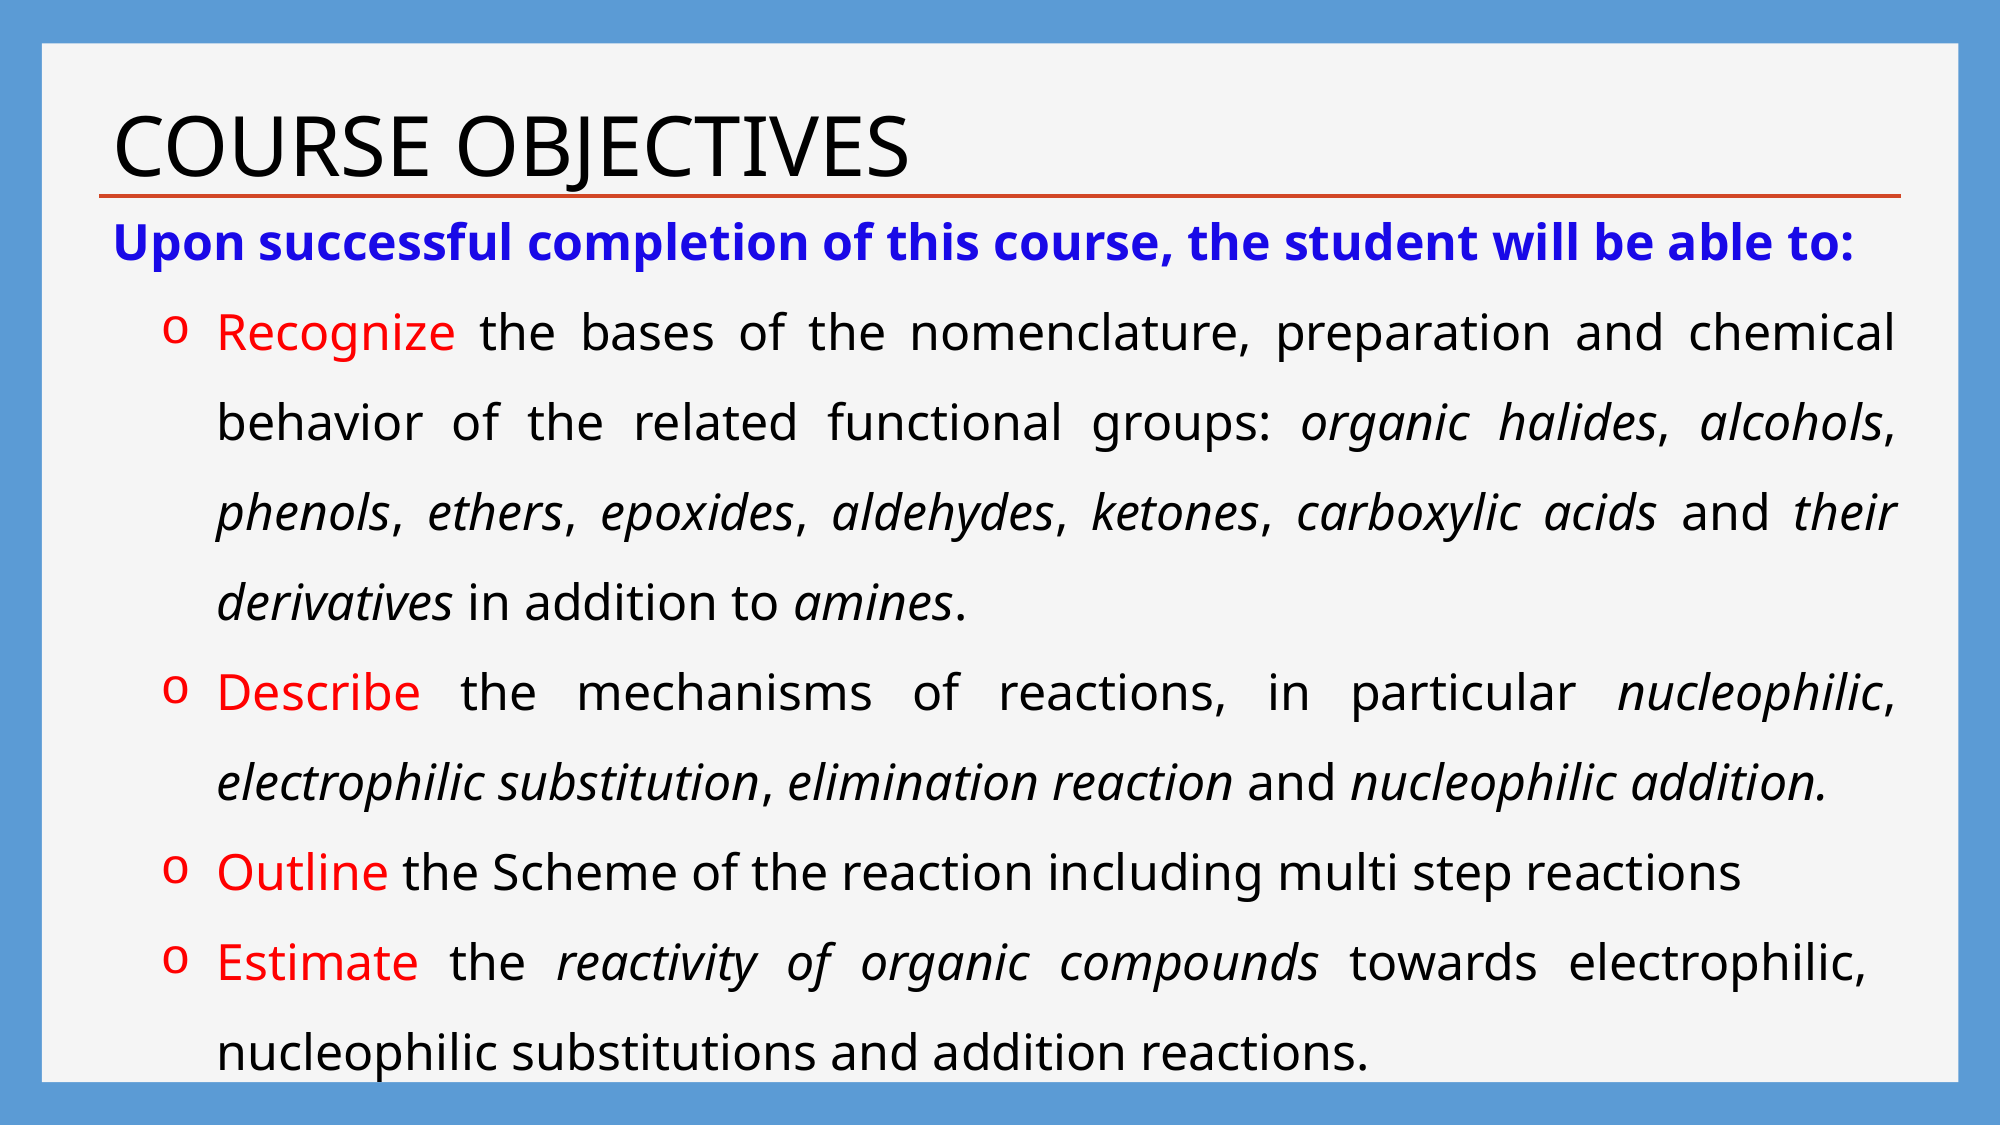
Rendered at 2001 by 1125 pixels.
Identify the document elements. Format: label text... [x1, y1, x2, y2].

text_box COURSE OBJECTIVES [97, 63, 1912, 201]
text_box Upon successful completion of this course, the student will be able to: Recognize the bases of the nomenclature, preparation and chemical behavior of the related functional groups: organic halides, alcohols, phenols, ethers, epoxides, aldehydes, ketones, carboxylic acids and their derivatives in addition to amines. Describe the mechanisms of reactions, in particular nucleophilic, electrophilic substitution, elimination reaction and nucleophilic addition. Outline the Scheme of the reaction including multi step reactions Estimate the reactivity of organic compounds towards electrophilic, nucleophilic substitutions and addition reactions. [97, 203, 1912, 1088]
